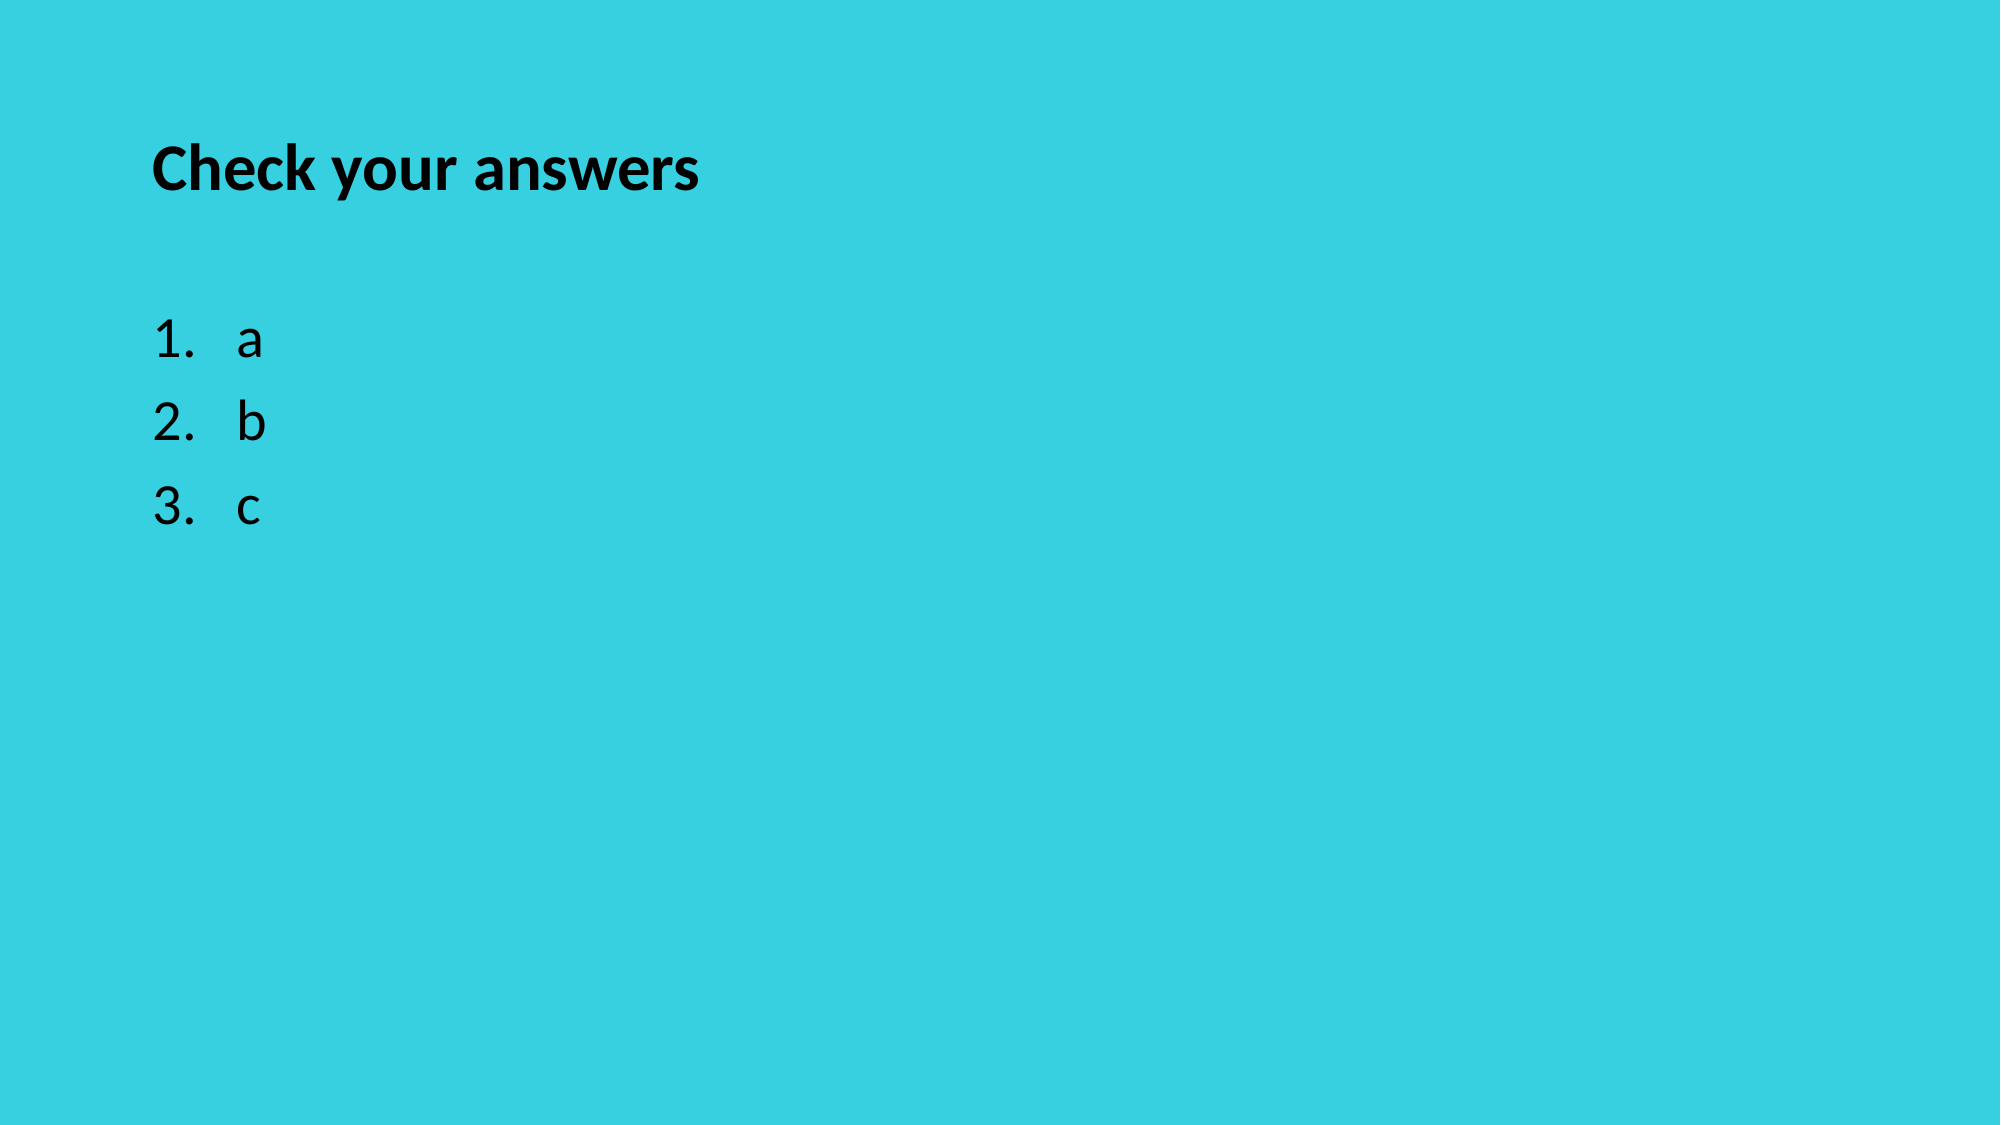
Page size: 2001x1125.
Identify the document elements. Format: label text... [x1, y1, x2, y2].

list a b c [137, 299, 1863, 1014]
title Check your answers [137, 59, 1863, 278]
